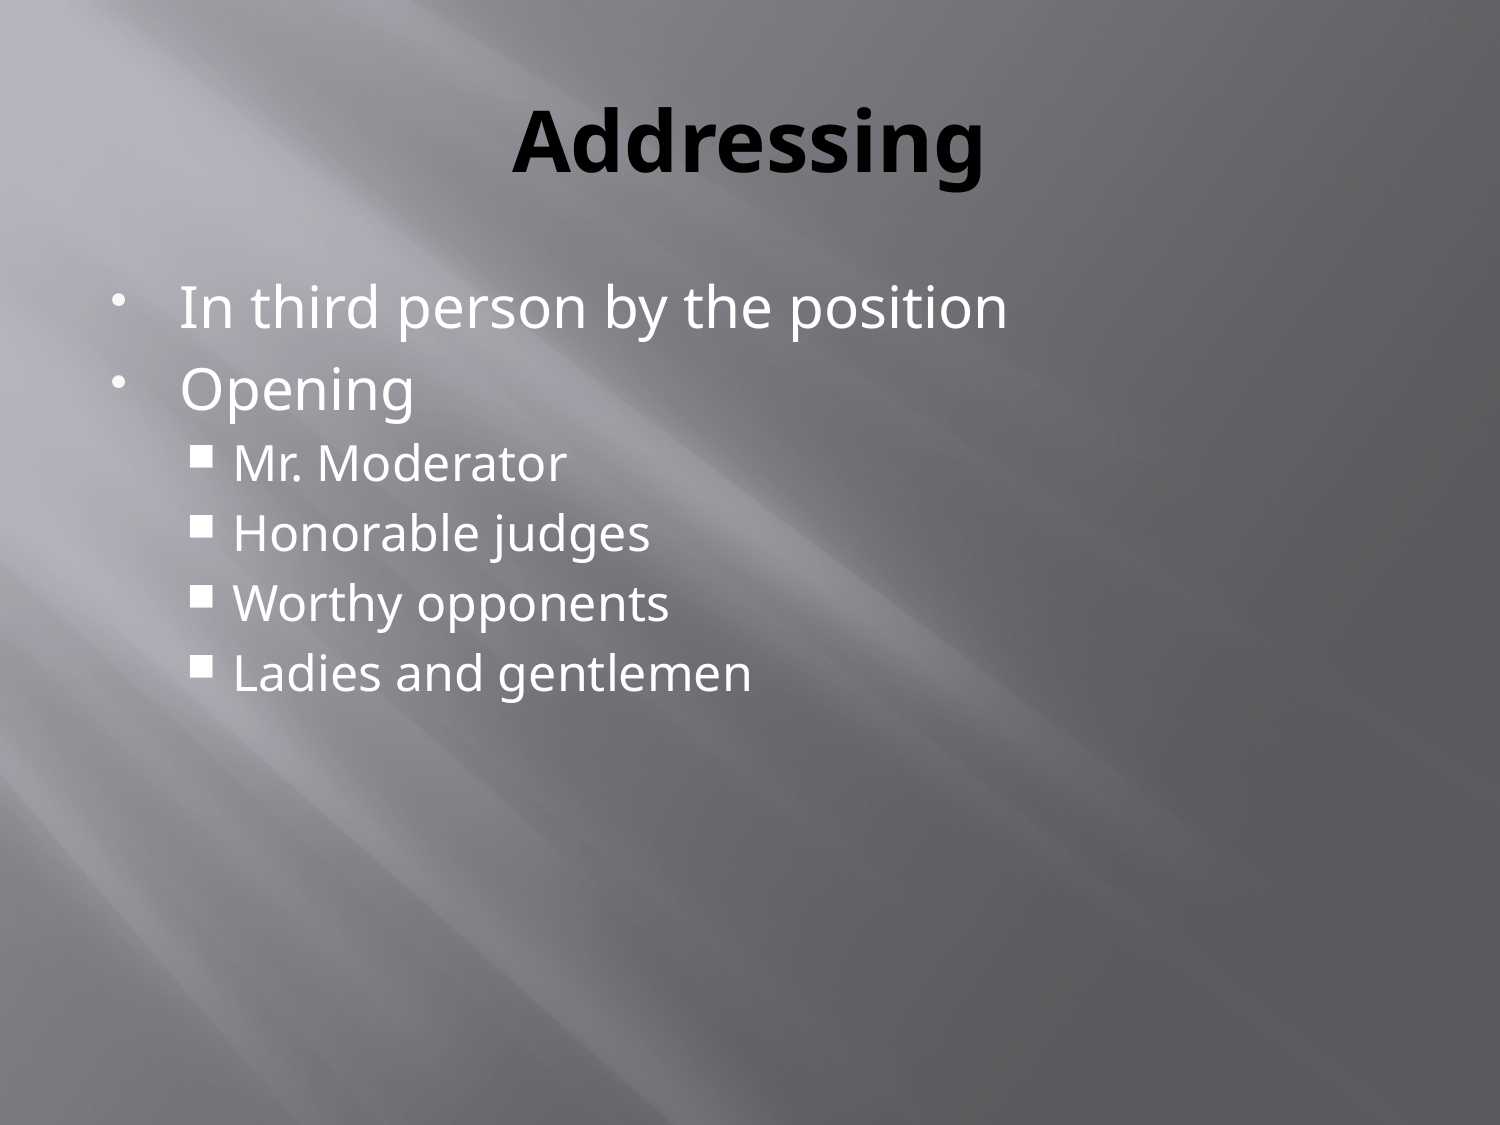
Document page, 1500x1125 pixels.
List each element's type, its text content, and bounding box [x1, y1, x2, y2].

title Addressing [75, 45, 1425, 233]
list In third person by the position Opening Mr. Moderator Honorable judges Worthy opponents Ladies and gentlemen [75, 262, 1425, 1035]
